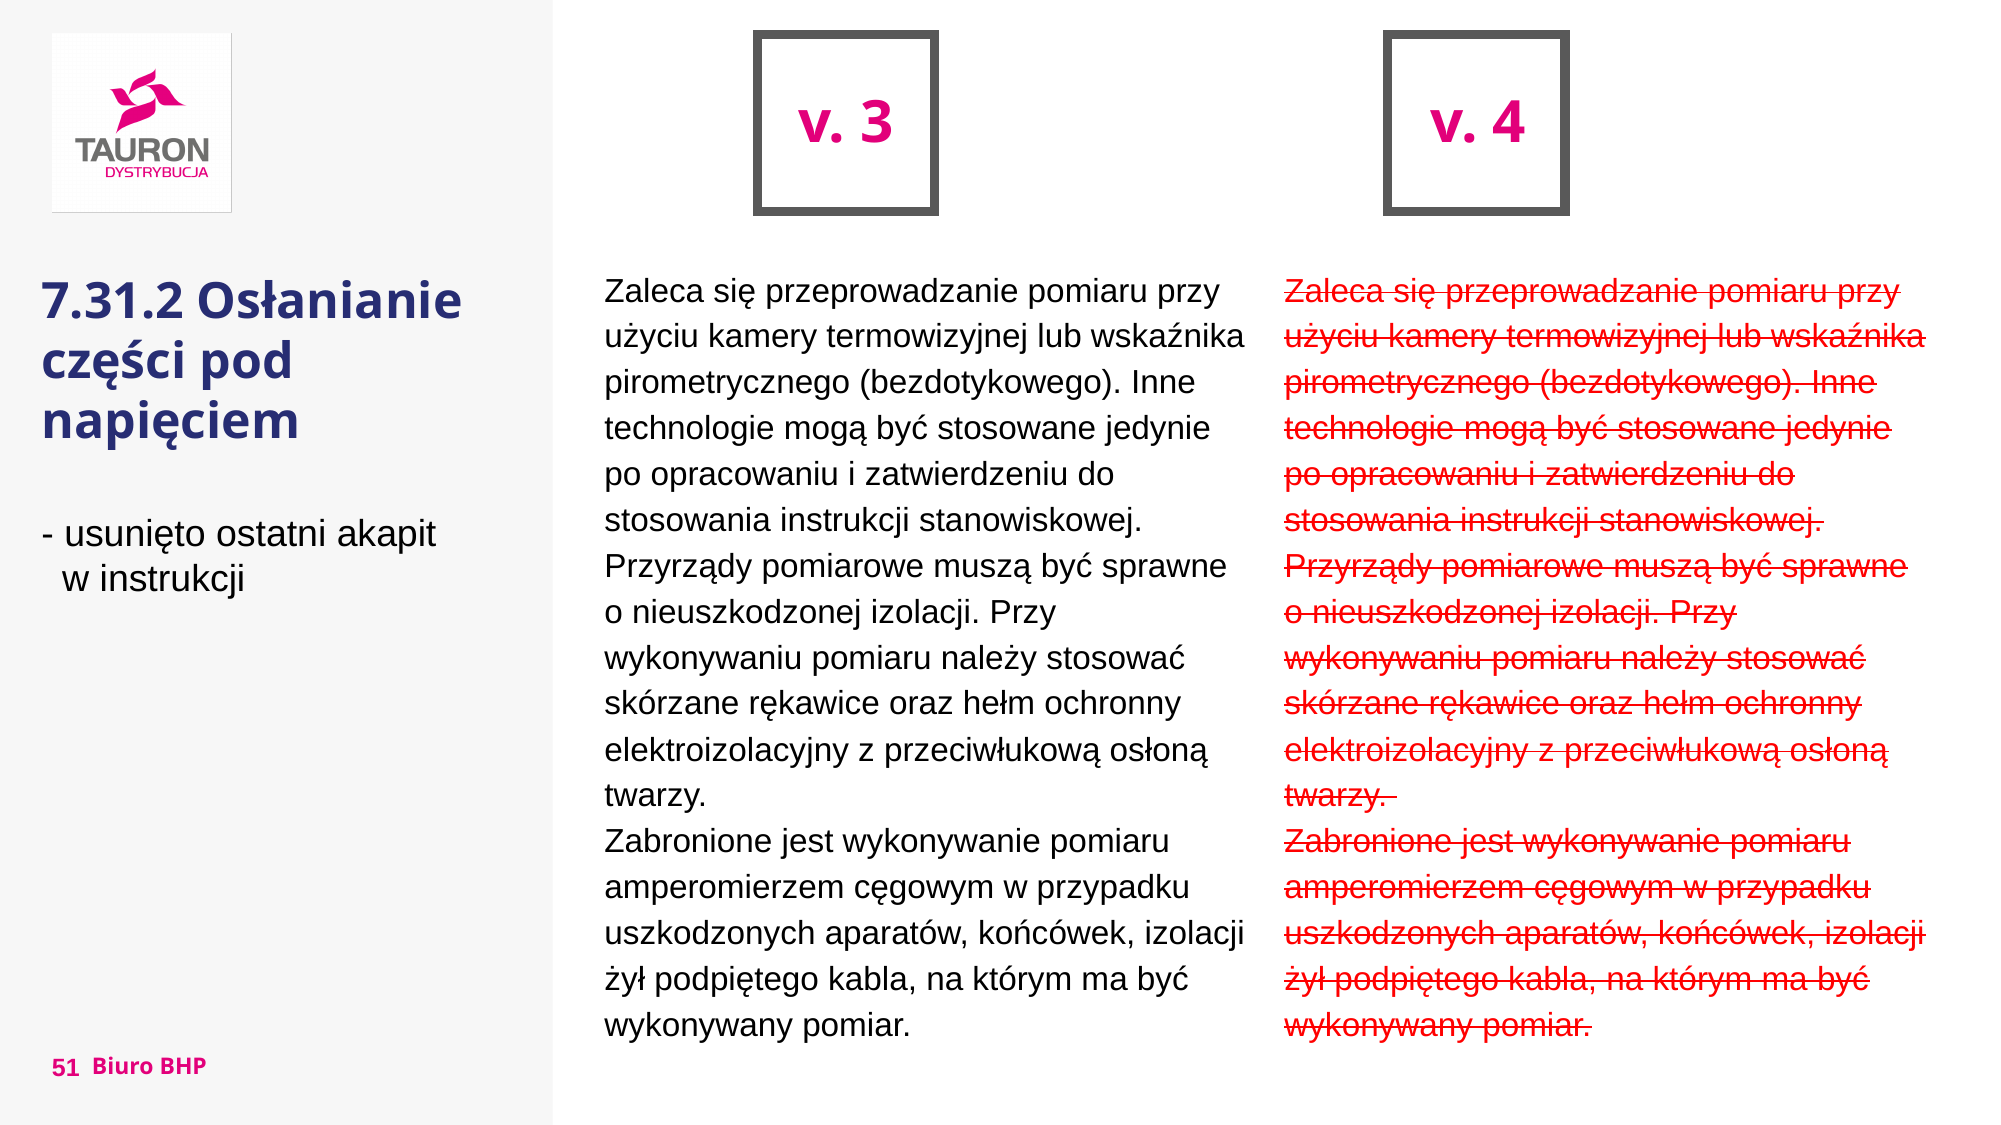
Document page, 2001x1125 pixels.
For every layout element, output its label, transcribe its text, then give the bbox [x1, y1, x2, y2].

picture [52, 33, 232, 213]
text_box [0, 0, 554, 1125]
text_box v. 4 [1389, 77, 1567, 162]
text_box Zaleca się przeprowadzanie pomiaru przy użyciu kamery termowizyjnej lub wskaźnika pirometrycznego (bezdotykowego). Inne technologie mogą być stosowane jedynie po opracowaniu i zatwierdzeniu do stosowania instrukcji stanowiskowej. Przyrządy pomiarowe muszą być sprawne o nieuszkodzonej izolacji. Przy wykonywaniu pomiaru należy stosować skórzane rękawice oraz hełm ochronny elektroizolacyjny z przeciwłukową osłoną twarzy. Zabronione jest wykonywanie pomiaru amperomierzem cęgowym w przypadku uszkodzonych aparatów, końcówek, izolacji żył podpiętego kabla, na którym ma być wykonywany pomiar. [1269, 220, 1950, 1091]
text_box Zaleca się przeprowadzanie pomiaru przy użyciu kamery termowizyjnej lub wskaźnika pirometrycznego (bezdotykowego). Inne technologie mogą być stosowane jedynie po opracowaniu i zatwierdzeniu do stosowania instrukcji stanowiskowej. Przyrządy pomiarowe muszą być sprawne o nieuszkodzonej izolacji. Przy wykonywaniu pomiaru należy stosować skórzane rękawice oraz hełm ochronny elektroizolacyjny z przeciwłukową osłoną twarzy. Zabronione jest wykonywanie pomiaru amperomierzem cęgowym w przypadku uszkodzonych aparatów, końcówek, izolacji żył podpiętego kabla, na którym ma być wykonywany pomiar. [589, 220, 1269, 1091]
text_box [1387, 33, 1566, 213]
text_box [757, 33, 936, 213]
text_box Biuro BHP [77, 1044, 502, 1087]
text_box v. 3 [757, 77, 935, 162]
text_box 7.31.2 Osłanianie części pod napięciem - usunięto ostatni akapit w instrukcji [26, 260, 527, 728]
text_box 51 [37, 1044, 118, 1105]
